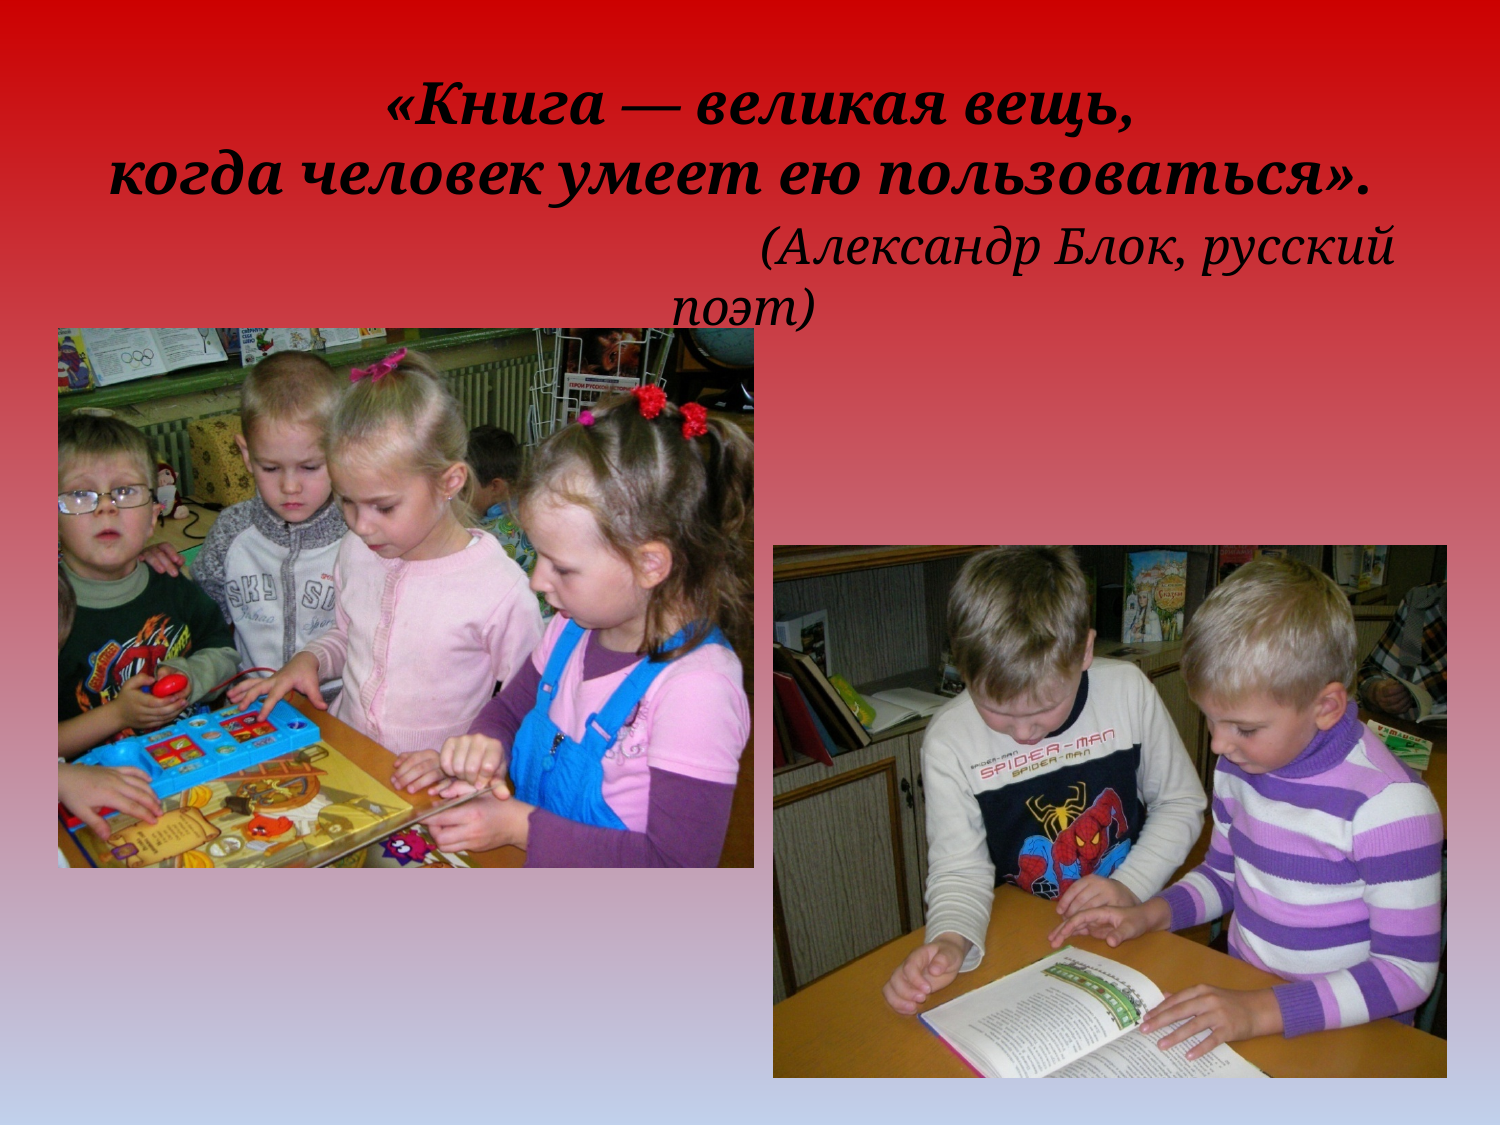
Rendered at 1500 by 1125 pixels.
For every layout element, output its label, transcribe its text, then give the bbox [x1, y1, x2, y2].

picture [58, 327, 754, 868]
picture [773, 545, 1447, 1079]
text_box «Книга — великая вещь, когда человек умеет ею пользоваться». (Александр Блок, русский поэт) [23, 58, 1477, 344]
